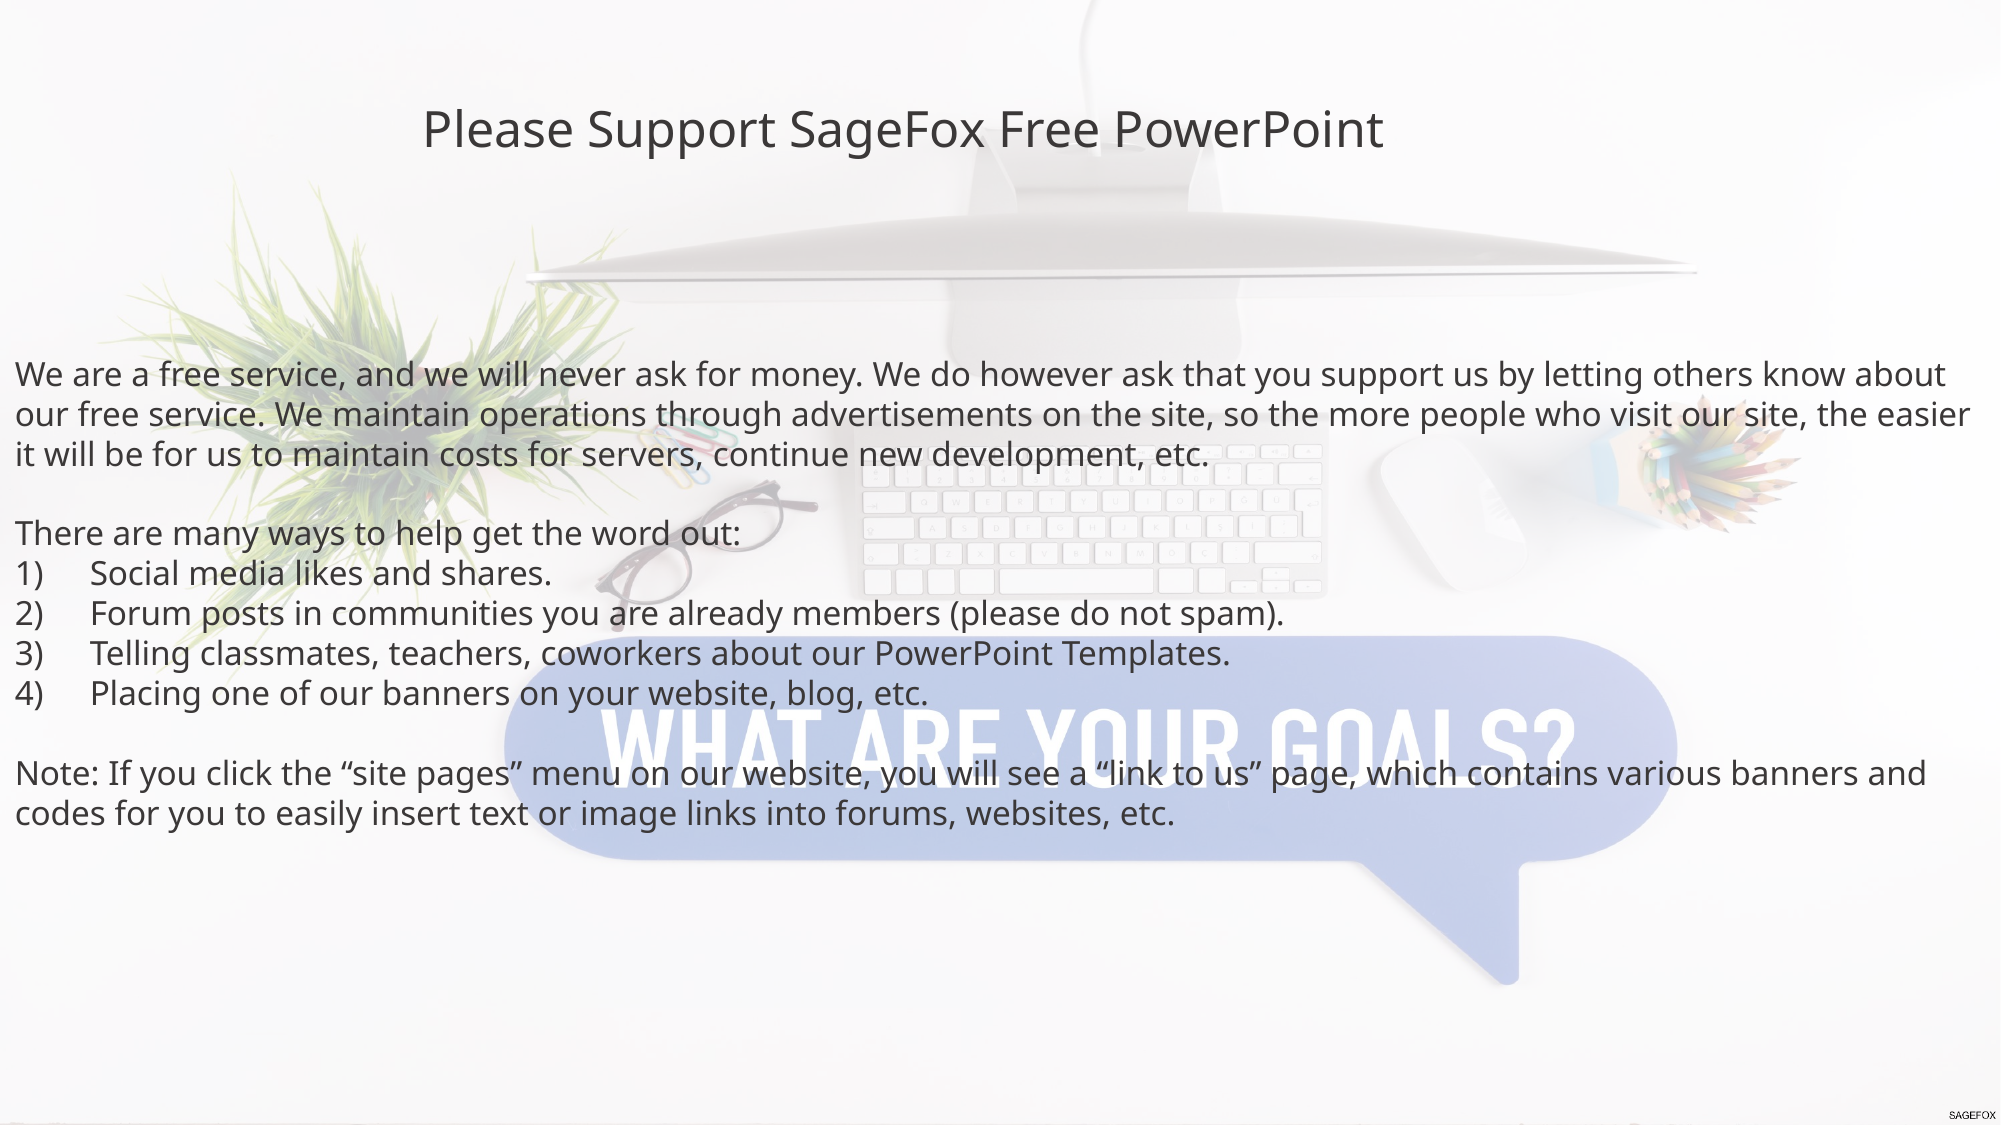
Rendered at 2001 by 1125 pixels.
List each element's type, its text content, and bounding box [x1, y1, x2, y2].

text_box We are a free service, and we will never ask for money. We do however ask that you support us by letting others know about our free service. We maintain operations through advertisements on the site, so the more people who visit our site, the easier it will be for us to maintain costs for servers, continue new development, etc. There are many ways to help get the word out: Social media likes and shares. Forum posts in communities you are already members (please do not spam). Telling classmates, teachers, coworkers about our PowerPoint Templates. Placing one of our banners on your website, blog, etc. Note: If you click the “site pages” menu on our website, you will see a “link to us” page, which contains various banners and codes for you to easily insert text or image links into forums, websites, etc. [0, 0, 2000, 1125]
title Please Support SageFox Free PowerPoint [363, 72, 1444, 190]
